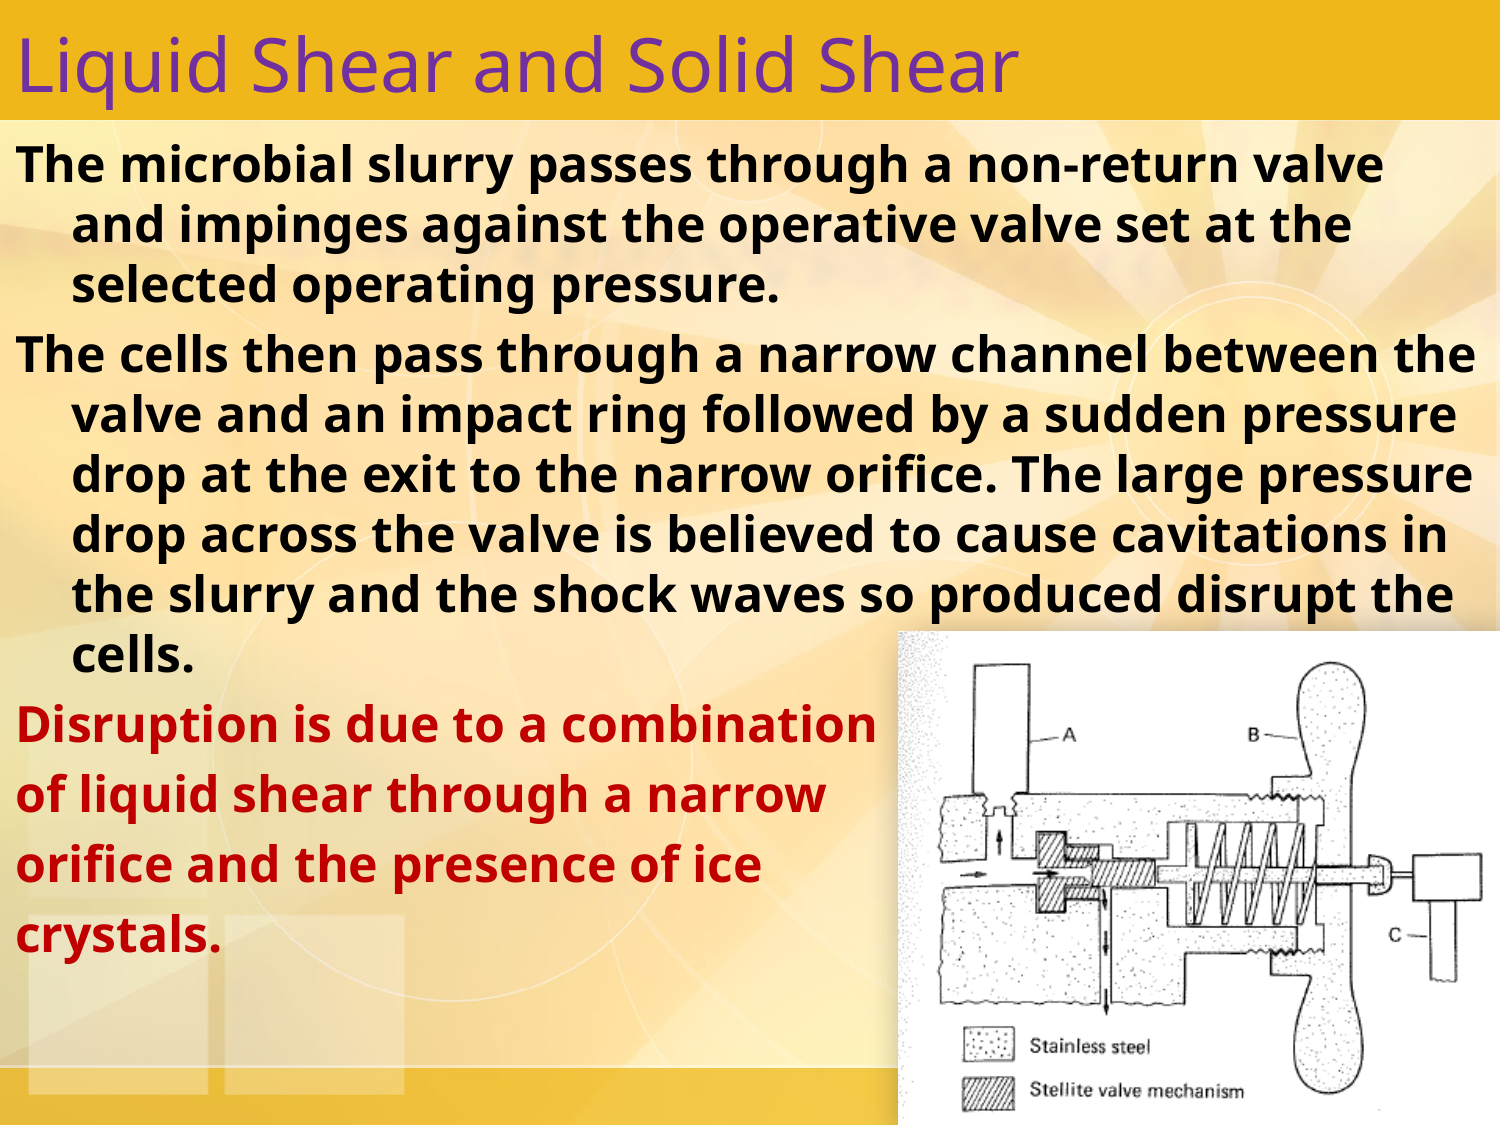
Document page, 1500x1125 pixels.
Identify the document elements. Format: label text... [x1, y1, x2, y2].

list The microbial slurry passes through a non-return valve and impinges against the operative valve set at the selected operating pressure. The cells then pass through a narrow channel between the valve and an impact ring followed by a sudden pressure drop at the exit to the narrow orifice. The large pressure drop across the valve is believed to cause cavitations in the slurry and the shock waves so produced disrupt the cells. Disruption is due to a combination of liquid shear through a narrow orifice and the presence of ice crystals. [0, 124, 1500, 1063]
picture [0, 630, 1500, 1125]
title Liquid Shear and Solid Shear [0, 0, 1500, 124]
